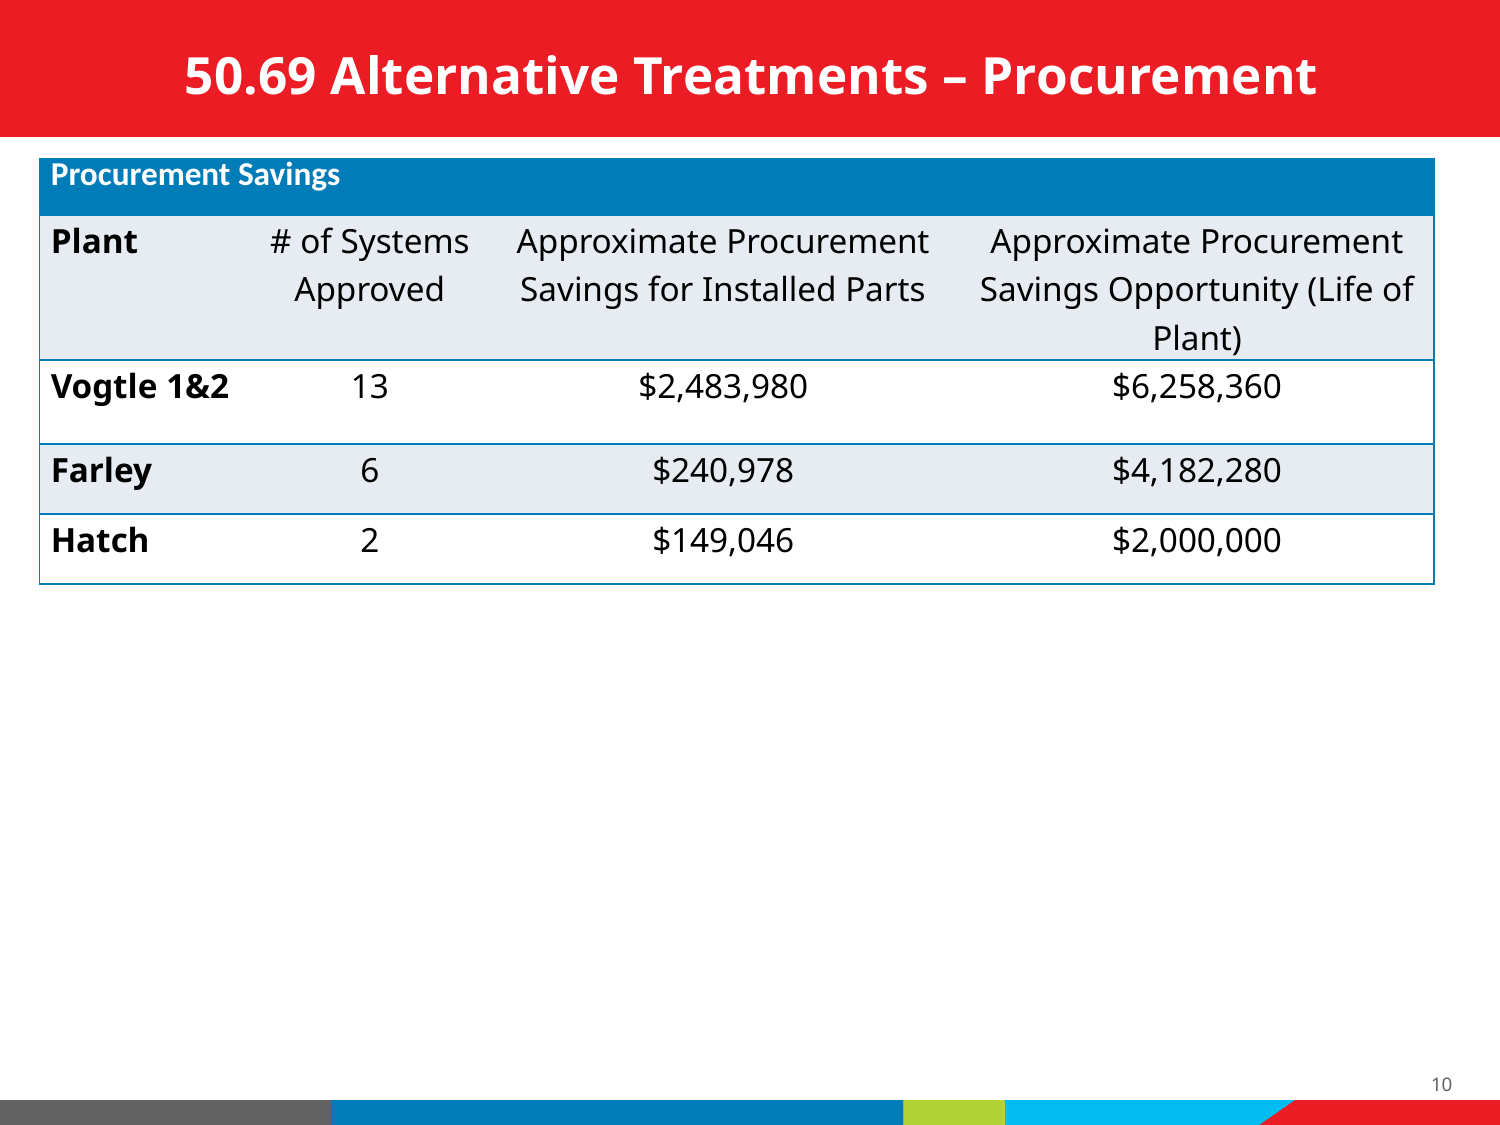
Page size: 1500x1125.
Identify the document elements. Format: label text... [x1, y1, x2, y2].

table_cell $2,483,980 [486, 361, 960, 443]
table_cell $4,182,280 [960, 445, 1433, 513]
table_cell Approximate Procurement Savings Opportunity (Life of Plant) [960, 216, 1433, 359]
table_cell $240,978 [486, 445, 960, 513]
table_header Procurement Savings [40, 160, 1433, 214]
table_cell # of Systems Approved [253, 216, 486, 359]
table_cell Plant [40, 216, 253, 359]
title 50.69 Alternative Treatments – Procurement [39, 35, 1465, 113]
table_cell $6,258,360 [960, 361, 1433, 443]
table_cell Farley [40, 445, 253, 513]
table_cell $149,046 [486, 515, 960, 583]
table_cell Approximate Procurement Savings for Installed Parts [486, 216, 960, 359]
table_cell 6 [253, 445, 486, 513]
table_cell Vogtle 1&2 [40, 361, 253, 443]
table_cell 2 [253, 515, 486, 583]
table_cell Hatch [40, 515, 253, 583]
slide_number 10 [1117, 1069, 1468, 1103]
table_cell $2,000,000 [960, 515, 1433, 583]
table_cell 13 [253, 361, 486, 443]
